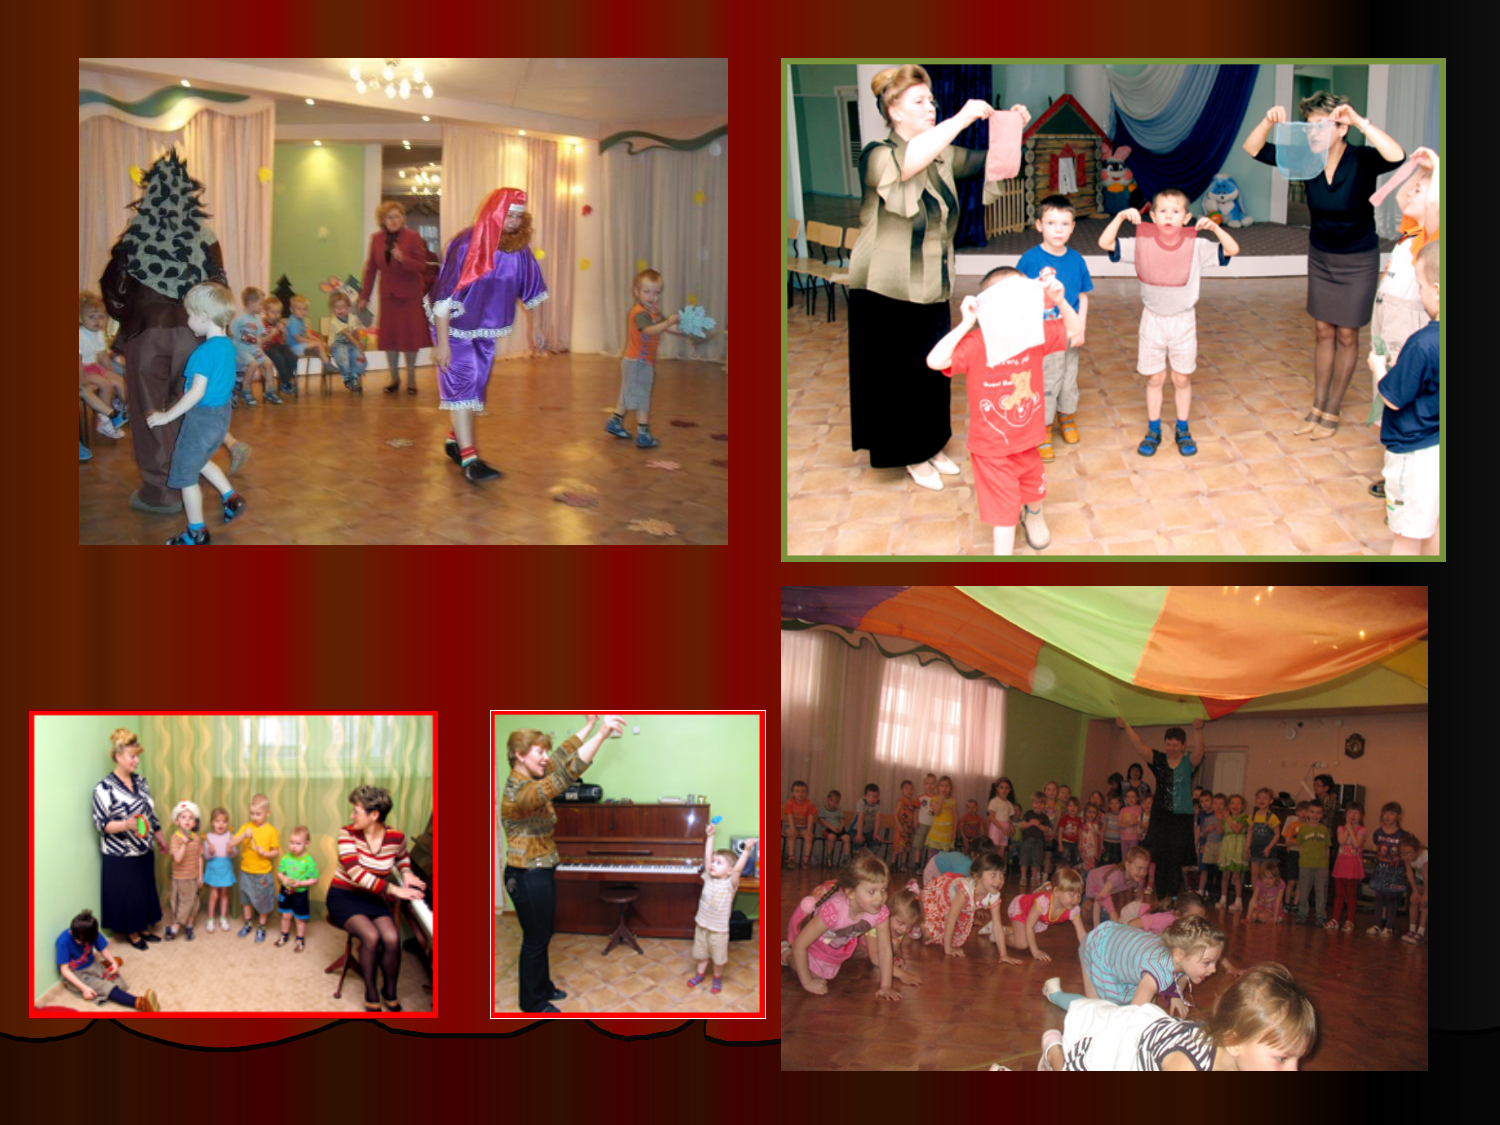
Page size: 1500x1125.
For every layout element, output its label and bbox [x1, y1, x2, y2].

picture [781, 58, 1447, 562]
picture [29, 710, 439, 1018]
picture [781, 585, 1429, 1071]
list [78, 58, 729, 546]
picture [489, 710, 765, 1018]
